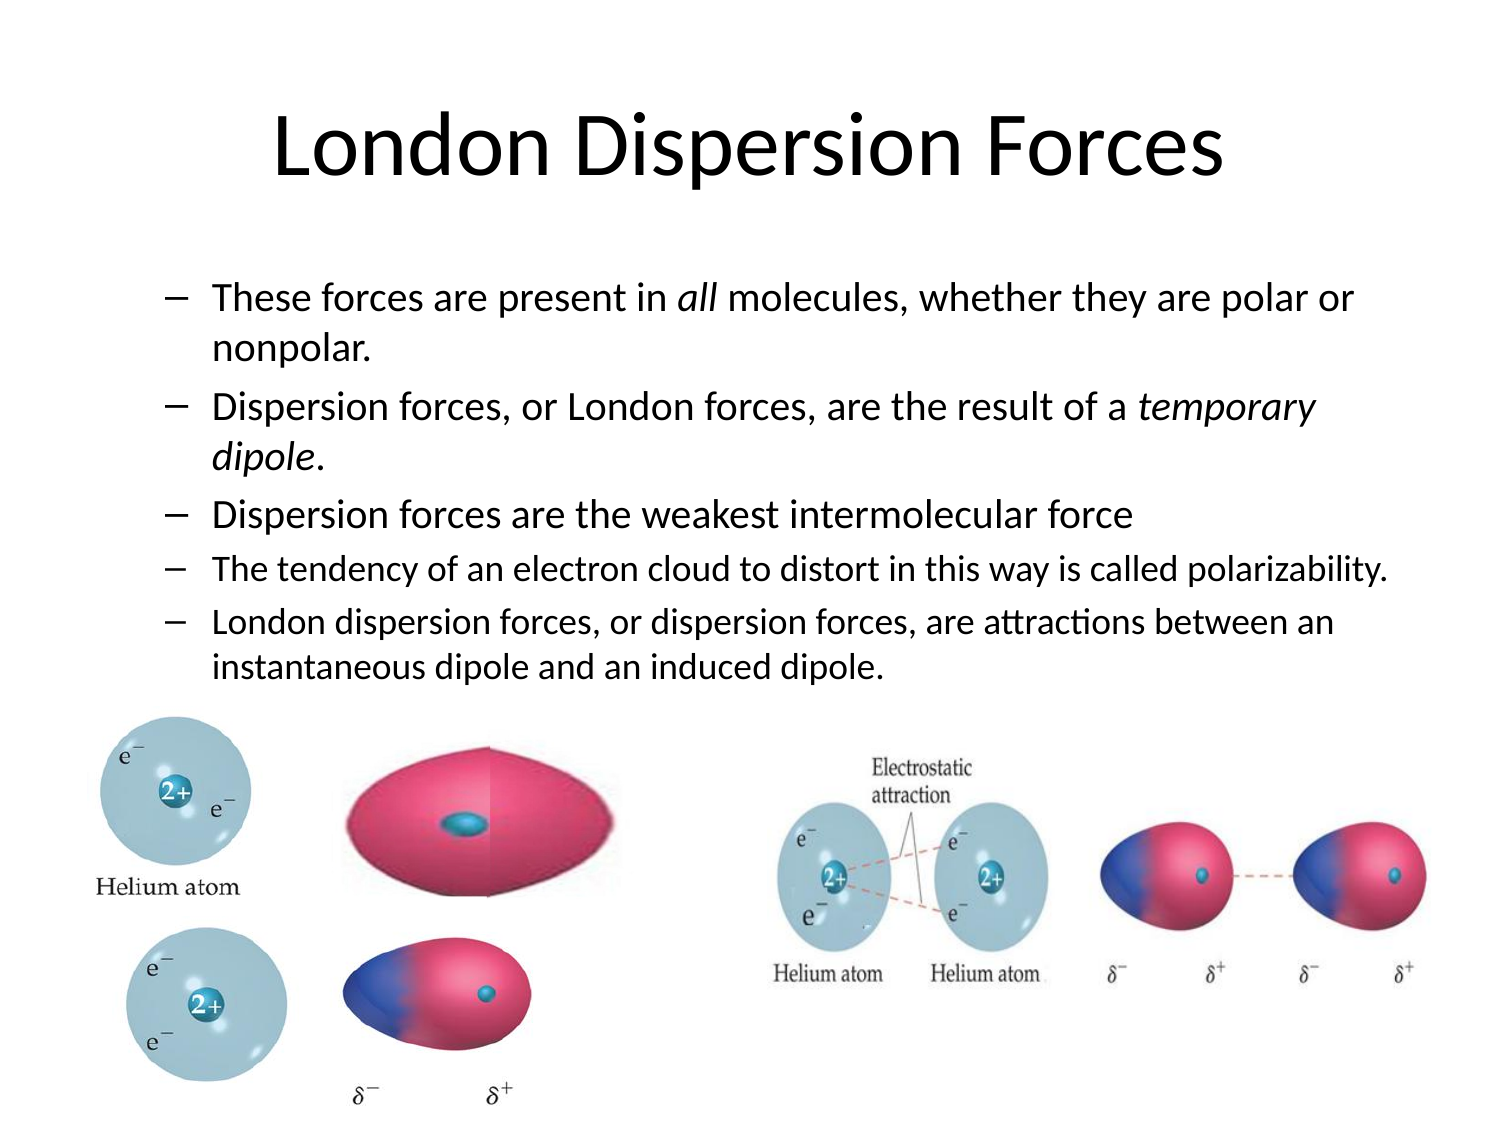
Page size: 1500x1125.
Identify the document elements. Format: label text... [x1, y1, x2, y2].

picture [87, 706, 263, 901]
picture [112, 916, 538, 1117]
picture [324, 724, 645, 901]
picture [767, 748, 1433, 1002]
title London Dispersion Forces [75, 45, 1425, 233]
list These forces are present in all molecules, whether they are polar or nonpolar. Dispersion forces, or London forces, are the result of a temporary dipole. Dispersion forces are the weakest intermolecular force The tendency of an electron cloud to distort in this way is called polarizability. London dispersion forces, or dispersion forces, are attractions between an instantaneous dipole and an induced dipole. [75, 262, 1425, 1005]
